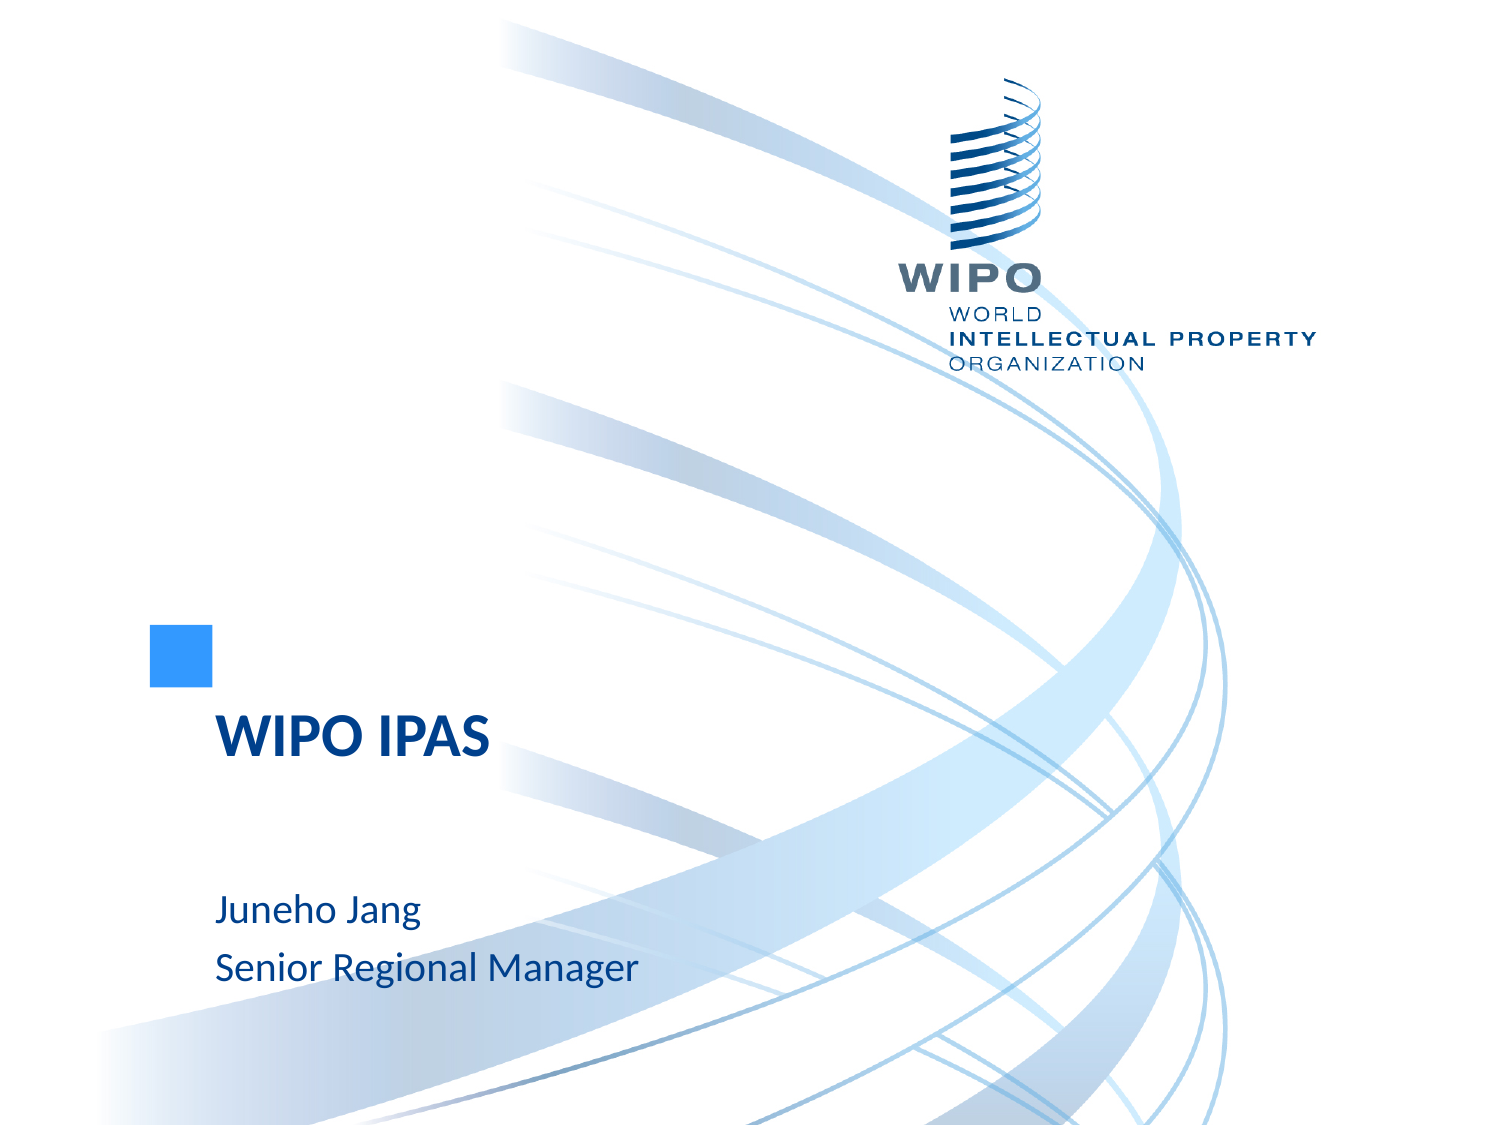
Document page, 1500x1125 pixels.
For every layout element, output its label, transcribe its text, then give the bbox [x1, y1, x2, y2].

subtitle WIPO IPAS Juneho Jang Senior Regional Manager [199, 685, 1211, 906]
picture [0, 0, 1500, 1125]
text_box [149, 624, 213, 688]
